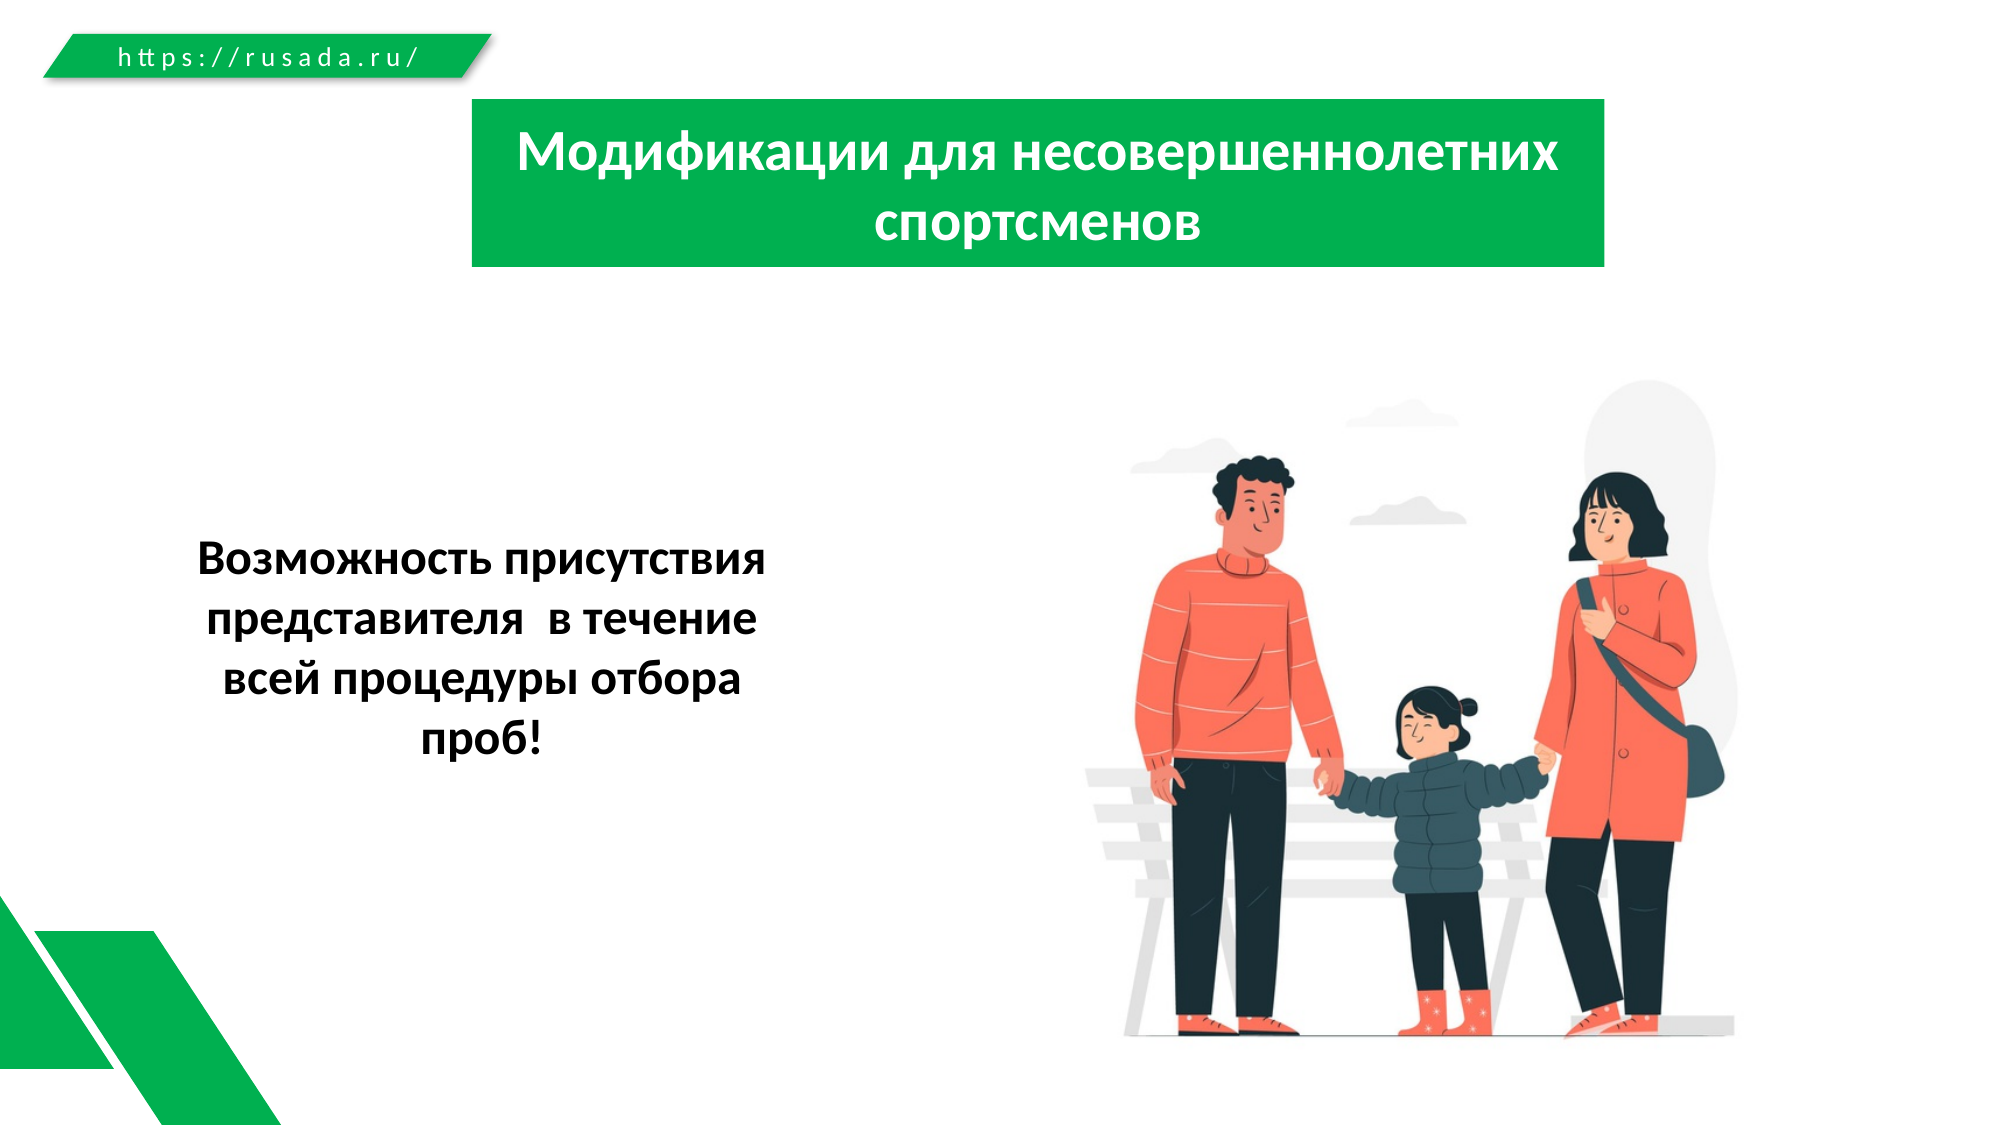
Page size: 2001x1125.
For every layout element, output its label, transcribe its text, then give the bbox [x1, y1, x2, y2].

text_box Модификации для несовершеннолетних спортсменов [432, 104, 1645, 260]
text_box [42, 33, 493, 78]
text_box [0, 874, 282, 1125]
text_box [471, 99, 1605, 104]
text_box [471, 260, 1605, 267]
picture [1062, 340, 1792, 1069]
text_box Возможность присутствия представителя в течение всей процедуры отбора проб! [157, 516, 807, 772]
